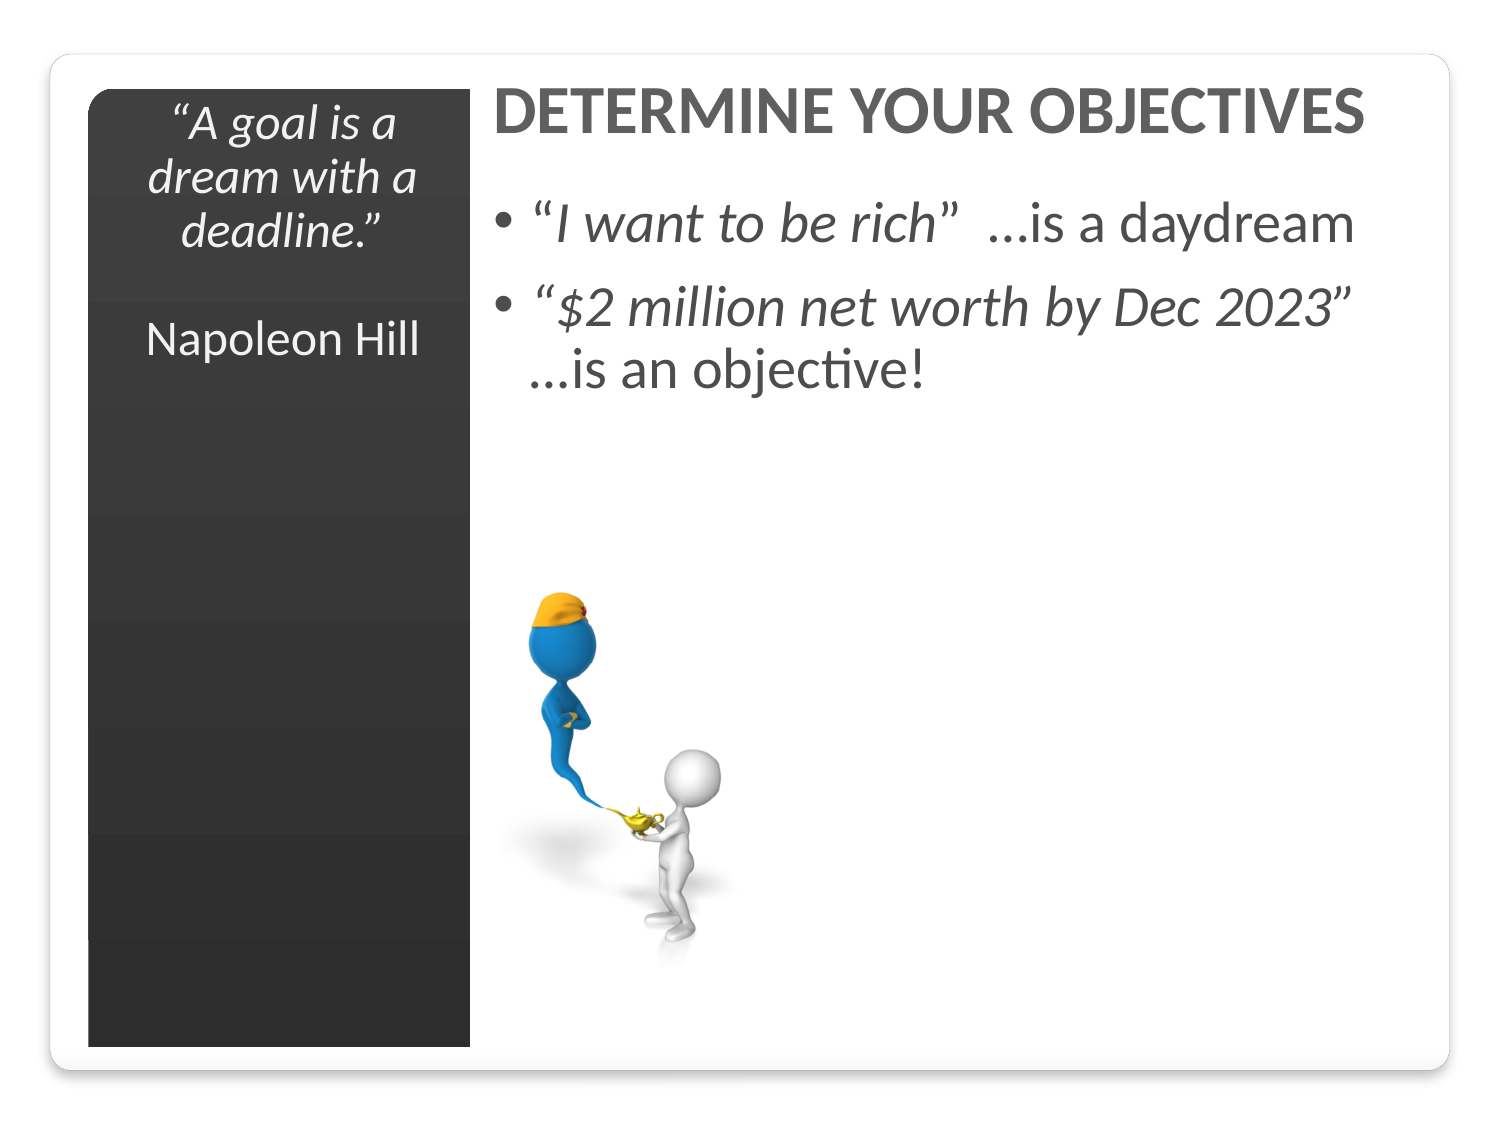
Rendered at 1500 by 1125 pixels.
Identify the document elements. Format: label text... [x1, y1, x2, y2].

list “I want to be rich” …is a daydream “$2 million net worth by Dec 2023” …is an objective! [478, 184, 1413, 966]
picture [501, 588, 739, 968]
title Determine your objectives [478, 66, 1424, 173]
list “A goal is a dream with a deadline.” Napoleon Hill [88, 88, 470, 1034]
